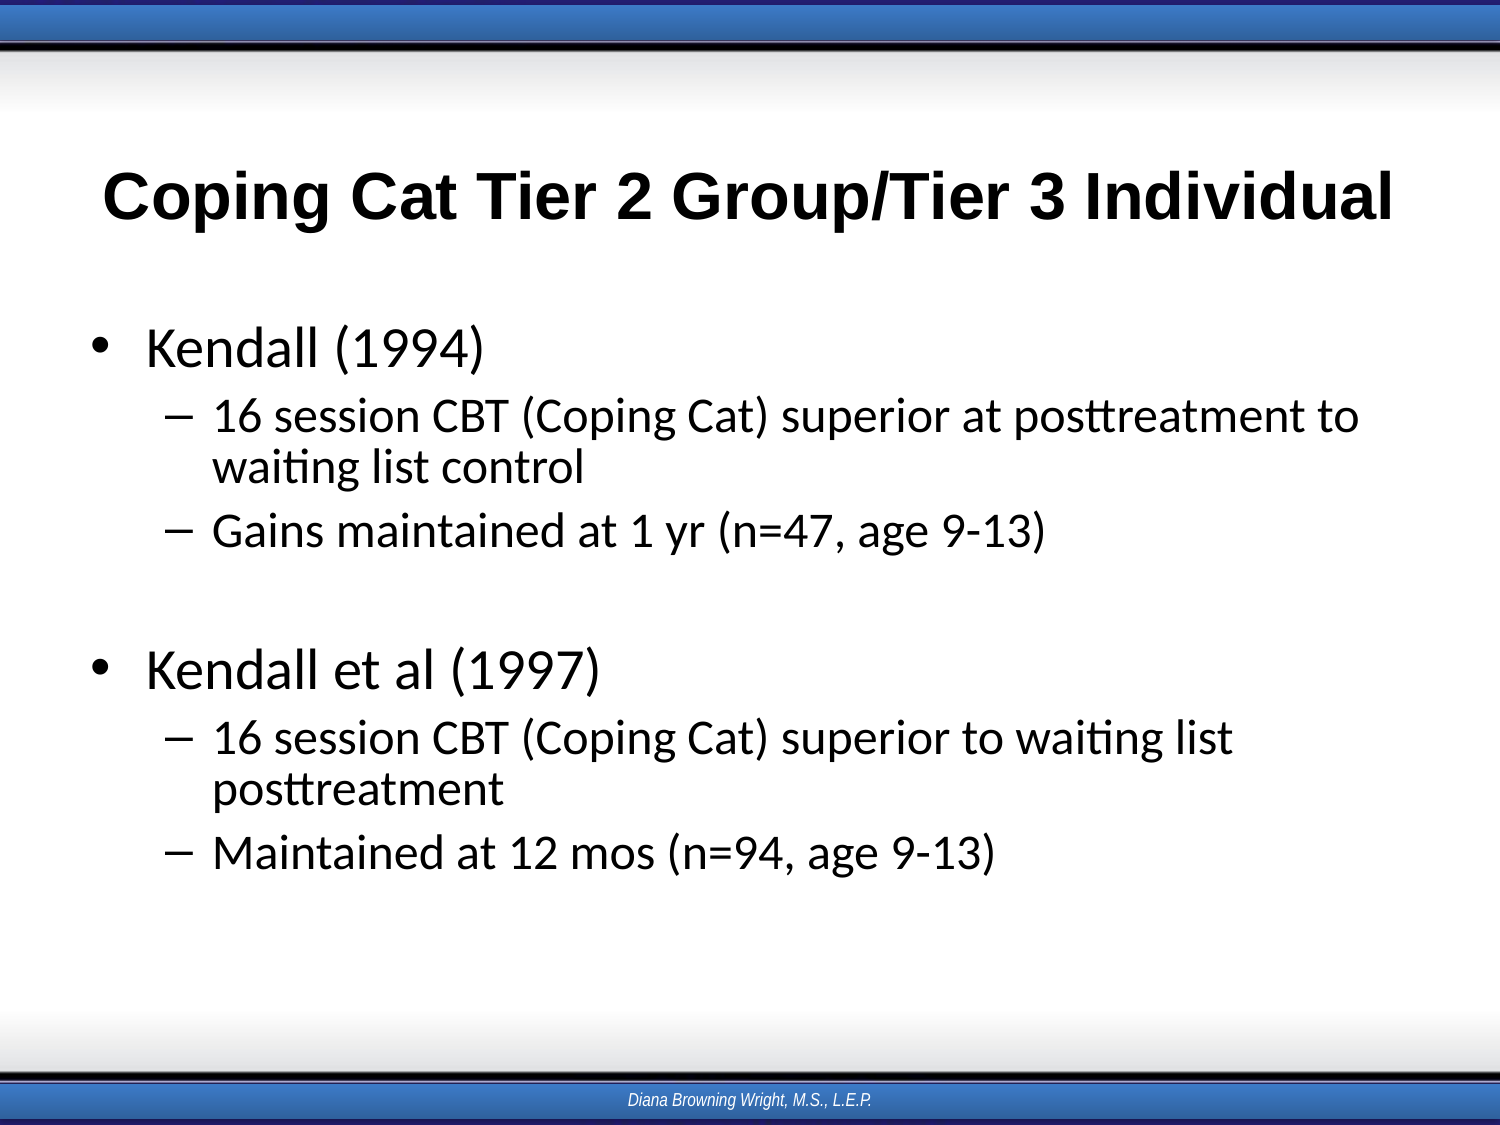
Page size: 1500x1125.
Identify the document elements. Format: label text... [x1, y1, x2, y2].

list Kendall (1994) 16 session CBT (Coping Cat) superior at posttreatment to waiting list control Gains maintained at 1 yr (n=47, age 9-13) Kendall et al (1997) 16 session CBT (Coping Cat) superior to waiting list posttreatment Maintained at 12 mos (n=94, age 9-13) [75, 312, 1425, 1050]
title Coping Cat Tier 2 Group/Tier 3 Individual [75, 137, 1425, 263]
footer Diana Browning Wright, M.S., L.E.P. [496, 1068, 1004, 1125]
picture [0, 40, 1500, 1085]
picture [0, 1119, 496, 1125]
picture [1004, 1119, 1500, 1125]
picture [0, 0, 1500, 6]
